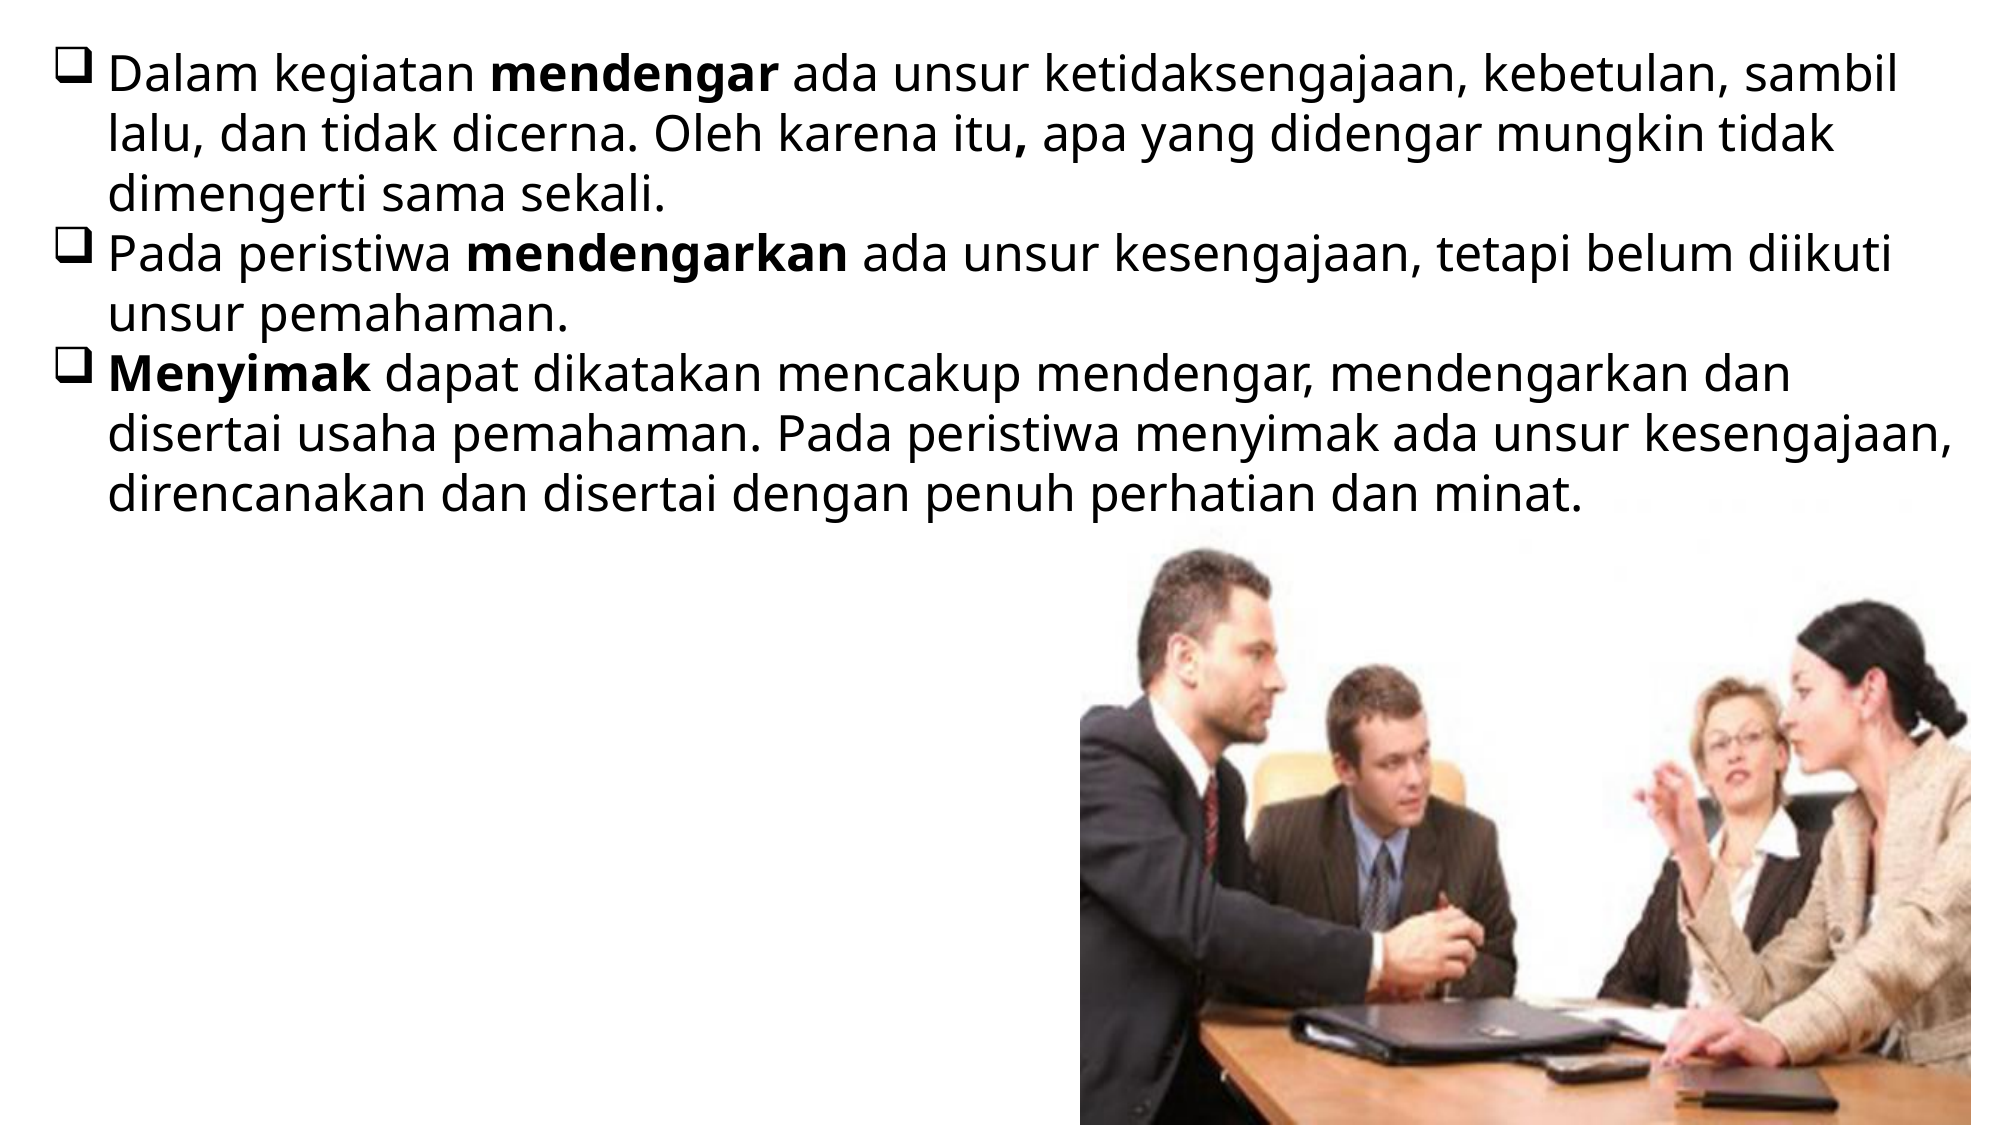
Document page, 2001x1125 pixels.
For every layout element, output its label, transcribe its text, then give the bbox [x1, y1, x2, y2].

picture [1079, 499, 1971, 1125]
text_box Dalam kegiatan mendengar ada unsur ketidaksengajaan, kebetulan, sambil lalu, dan tidak dicerna. Oleh karena itu, apa yang didengar mungkin tidak dimengerti sama sekali. Pada peristiwa mendengarkan ada unsur kesengajaan, tetapi belum diikuti unsur pemahaman. Menyimak dapat dikatakan mencakup mendengar, mendengarkan dan disertai usaha pemahaman. Pada peristiwa menyimak ada unsur kesengajaan, direncanakan dan disertai dengan penuh perhatian dan minat. [36, 34, 1971, 575]
